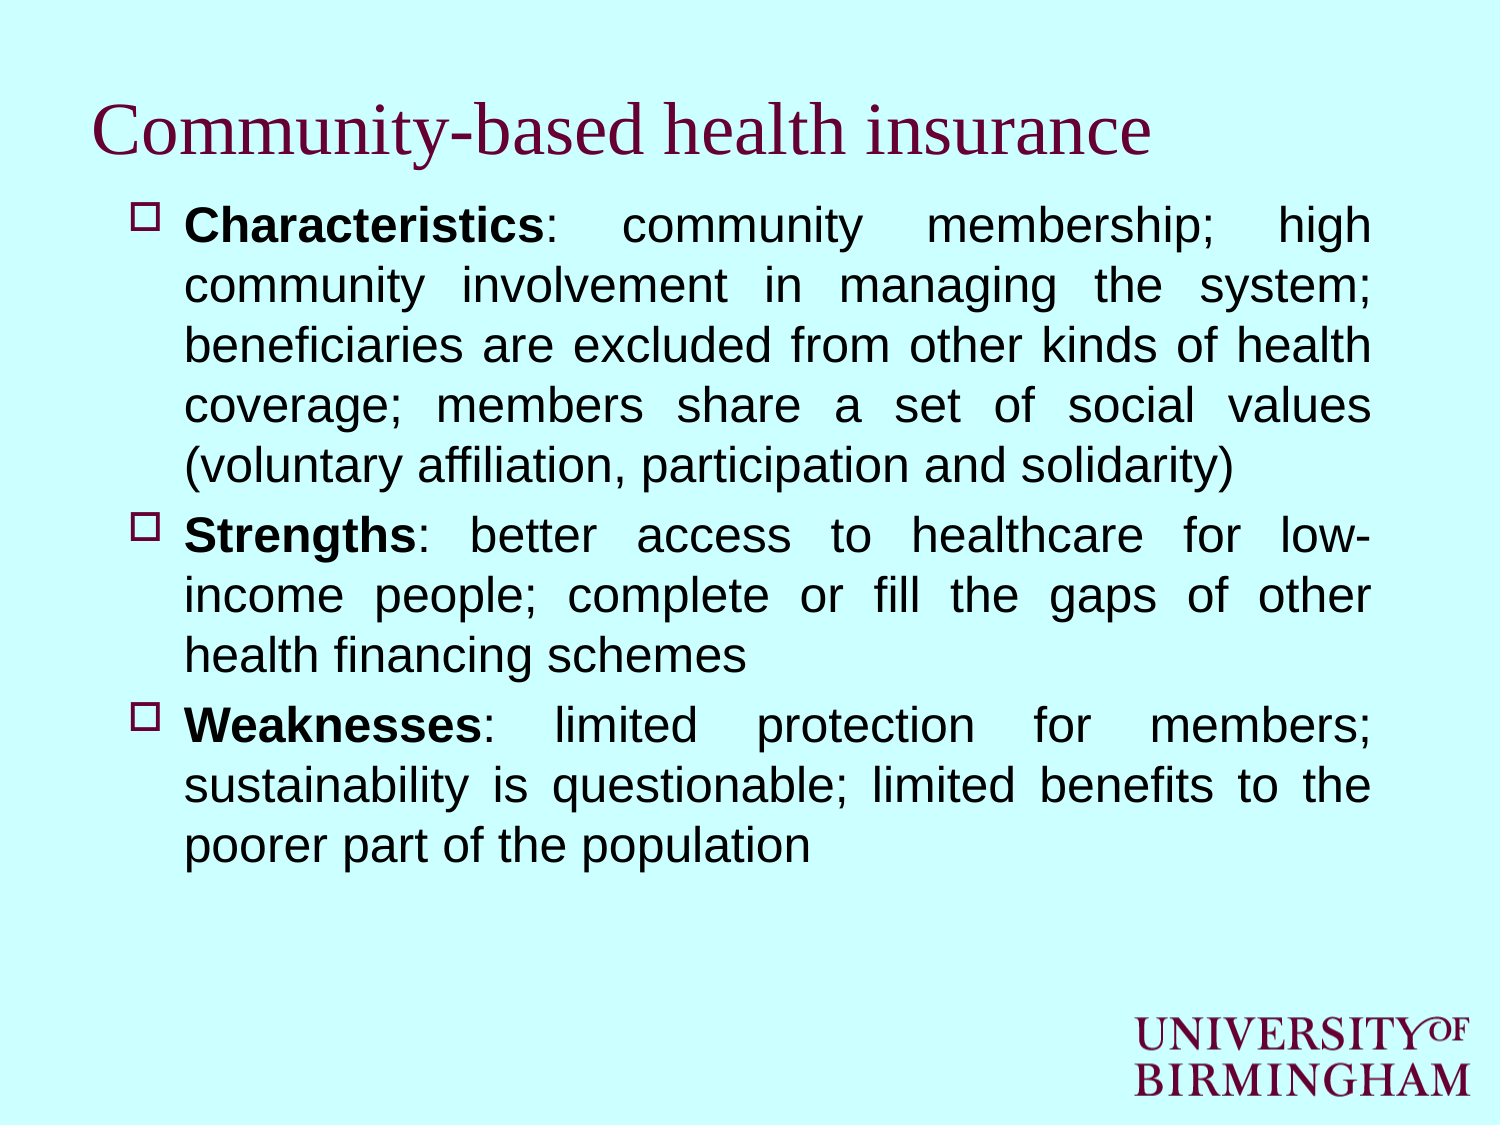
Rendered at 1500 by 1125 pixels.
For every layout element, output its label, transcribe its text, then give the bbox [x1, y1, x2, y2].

picture [1069, 952, 1500, 1125]
title Community-based health insurance [76, 30, 1500, 219]
list Characteristics: community membership; high community involvement in managing the system; beneficiaries are excluded from other kinds of health coverage; members share a set of social values (voluntary affiliation, participation and solidarity) Strengths: better access to healthcare for low-income people; complete or fill the gaps of other health financing schemes Weaknesses: limited protection for members; sustainability is questionable; limited benefits to the poorer part of the population [112, 184, 1388, 953]
